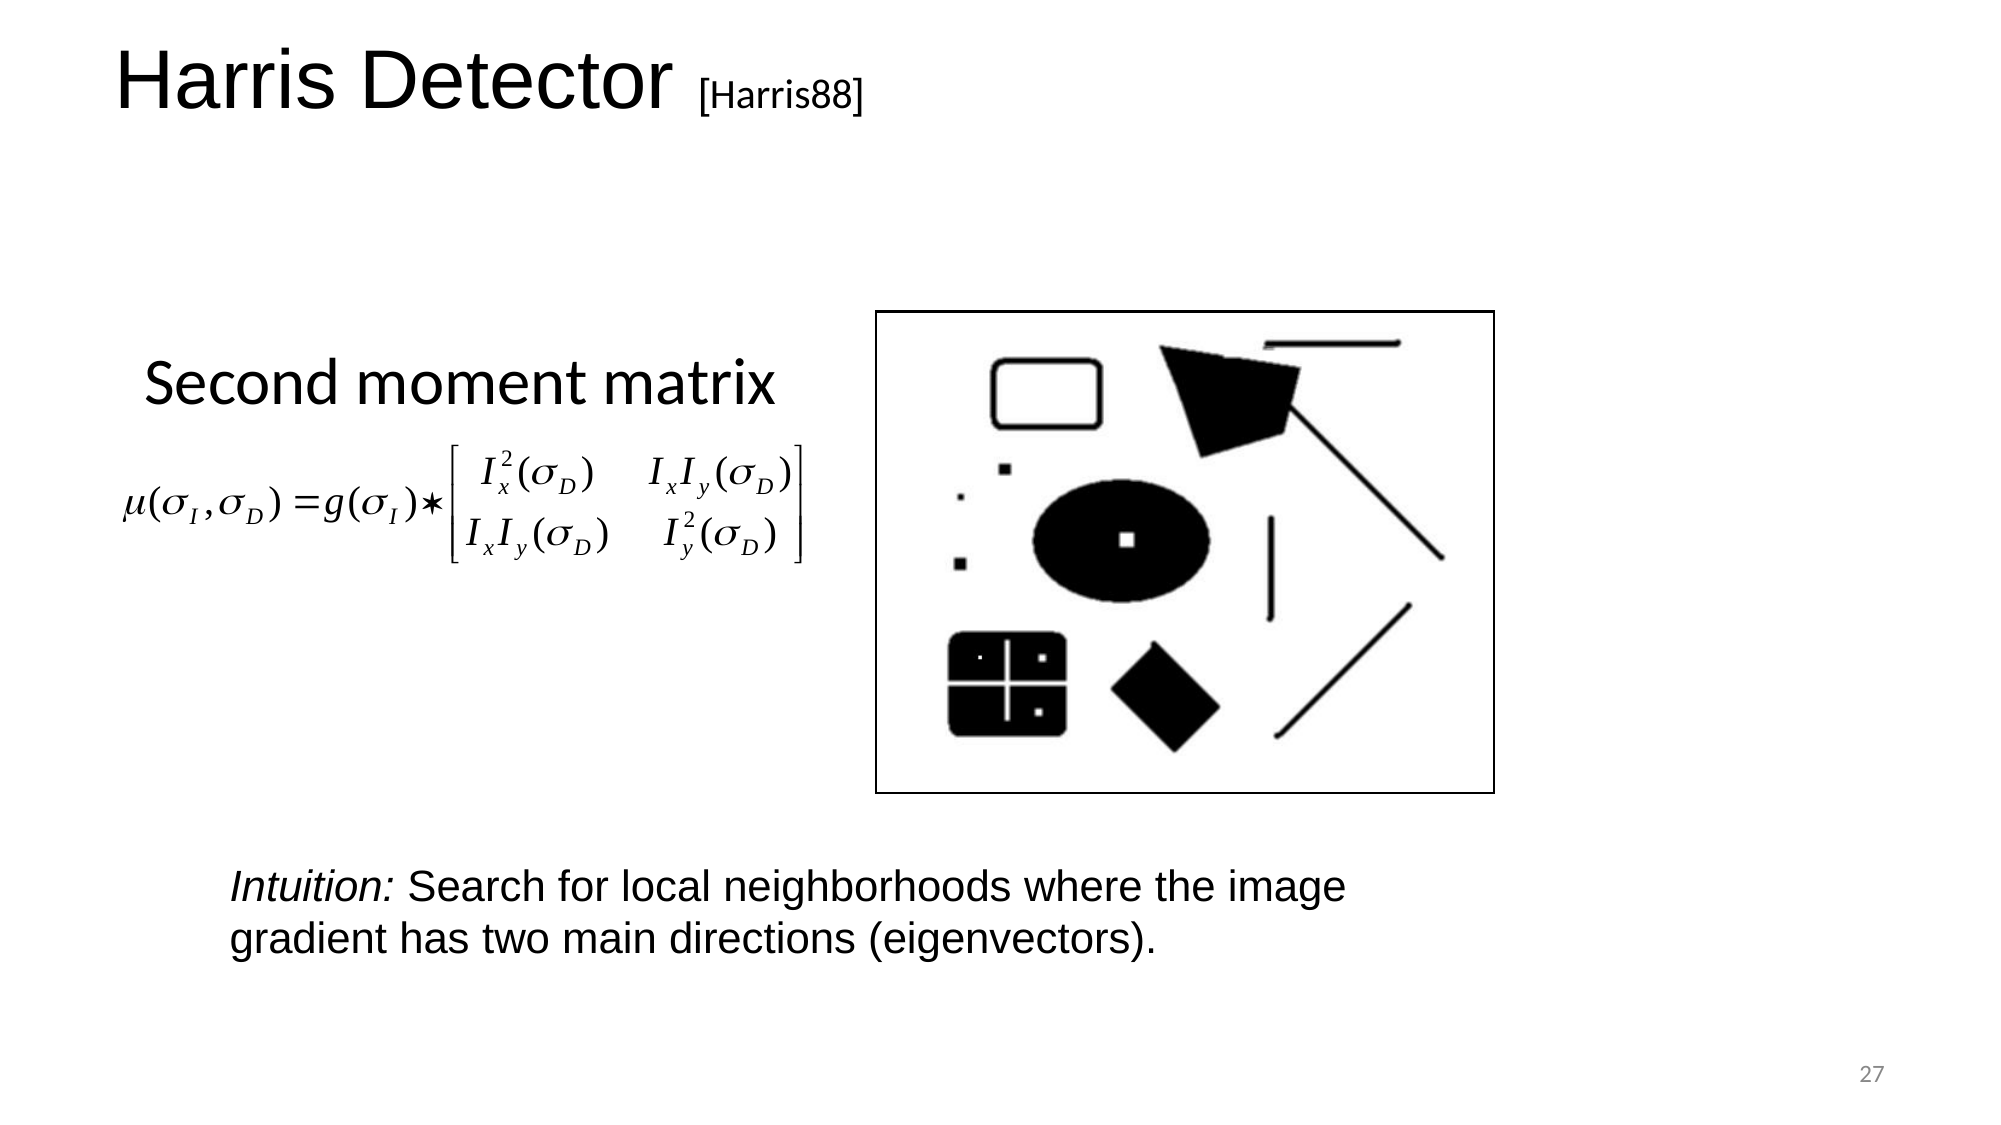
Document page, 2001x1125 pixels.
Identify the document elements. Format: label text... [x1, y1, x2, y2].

picture [877, 312, 1494, 793]
slide_number 27 [1433, 1042, 1900, 1103]
list Second moment matrix [99, 162, 1900, 1005]
text_box Intuition: Search for local neighborhoods where the image gradient has two main directions (eigenvectors). [214, 849, 1403, 971]
title Harris Detector [Harris88] [99, 0, 1900, 150]
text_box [114, 437, 818, 573]
